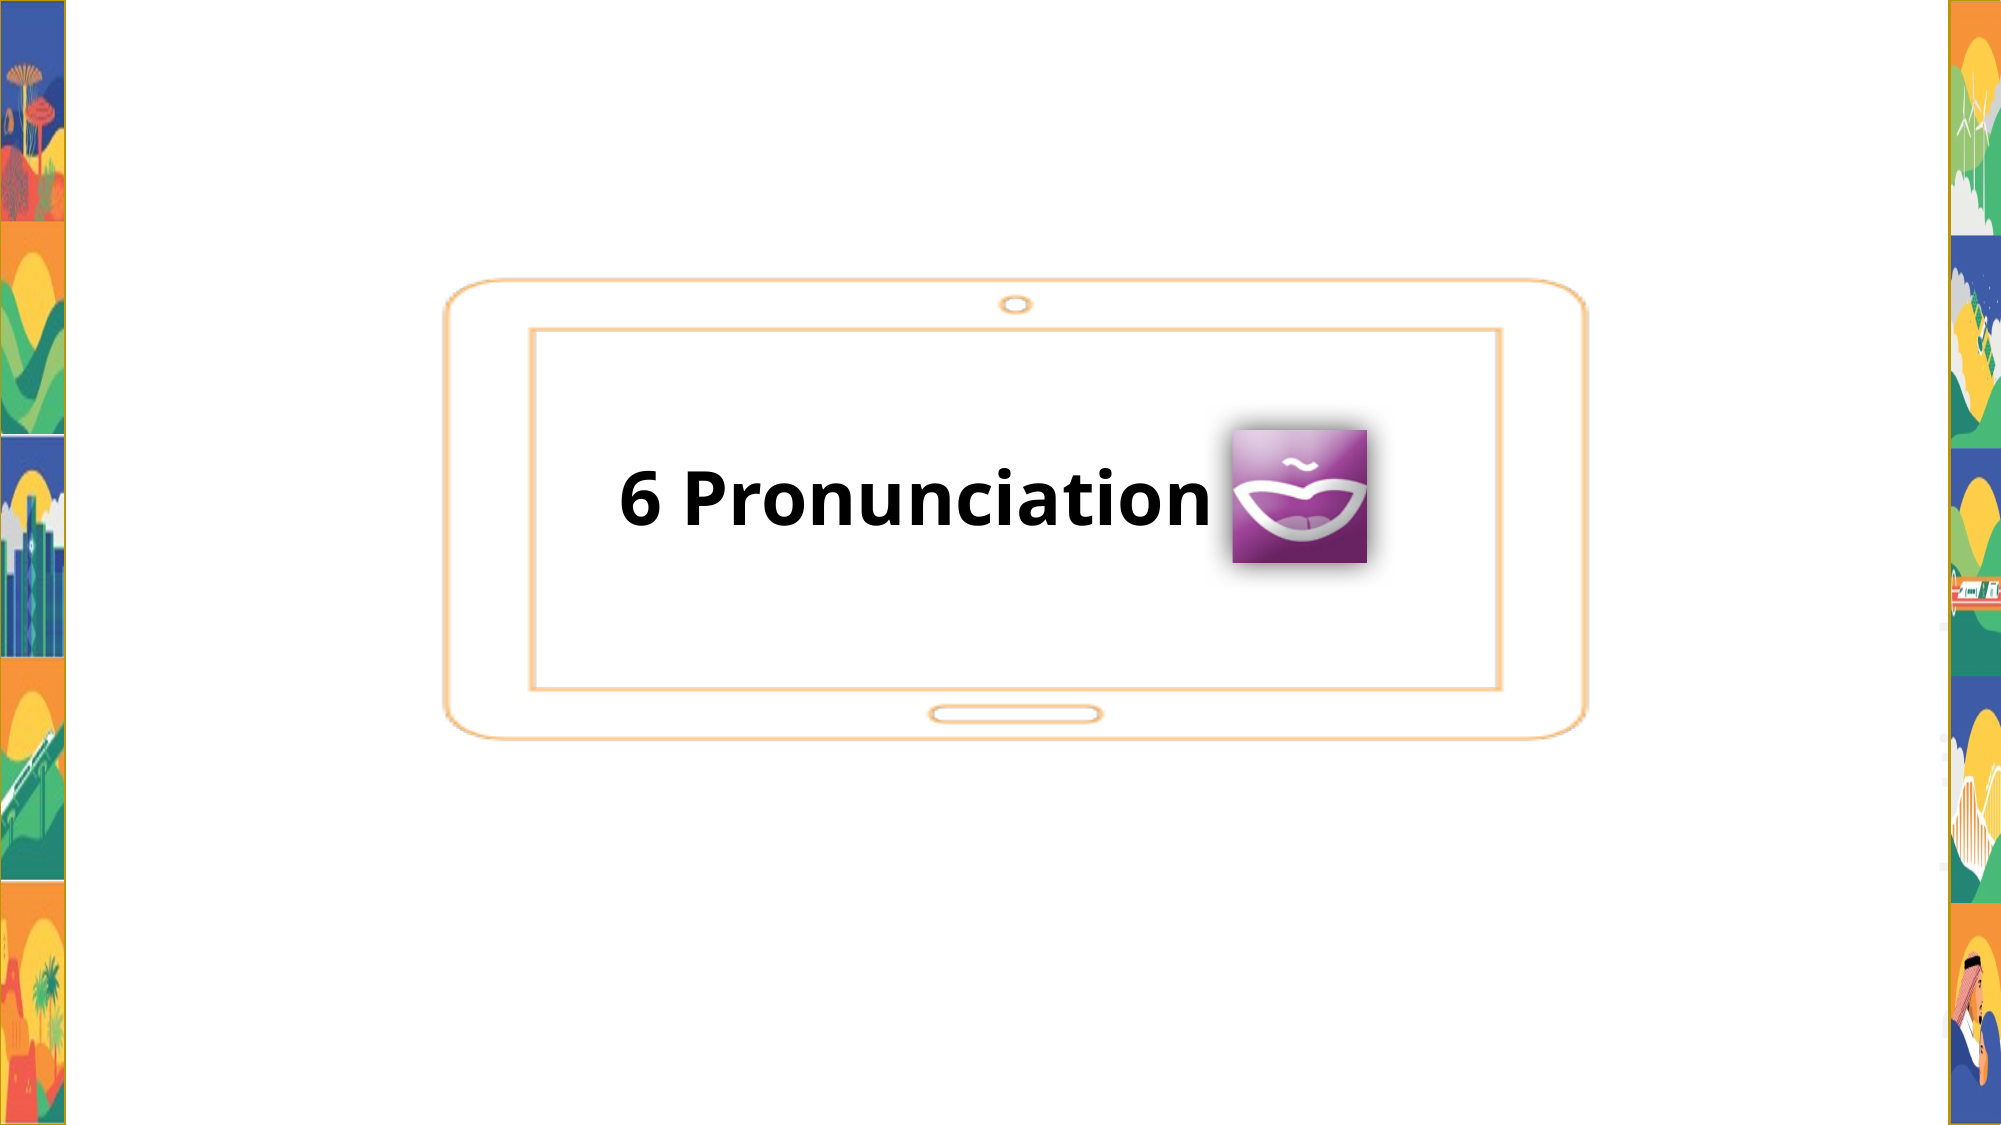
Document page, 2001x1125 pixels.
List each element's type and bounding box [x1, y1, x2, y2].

text_box [0, 0, 66, 1125]
picture [1232, 430, 1367, 563]
text_box [1948, 0, 2000, 1125]
text_box [389, 237, 1626, 781]
